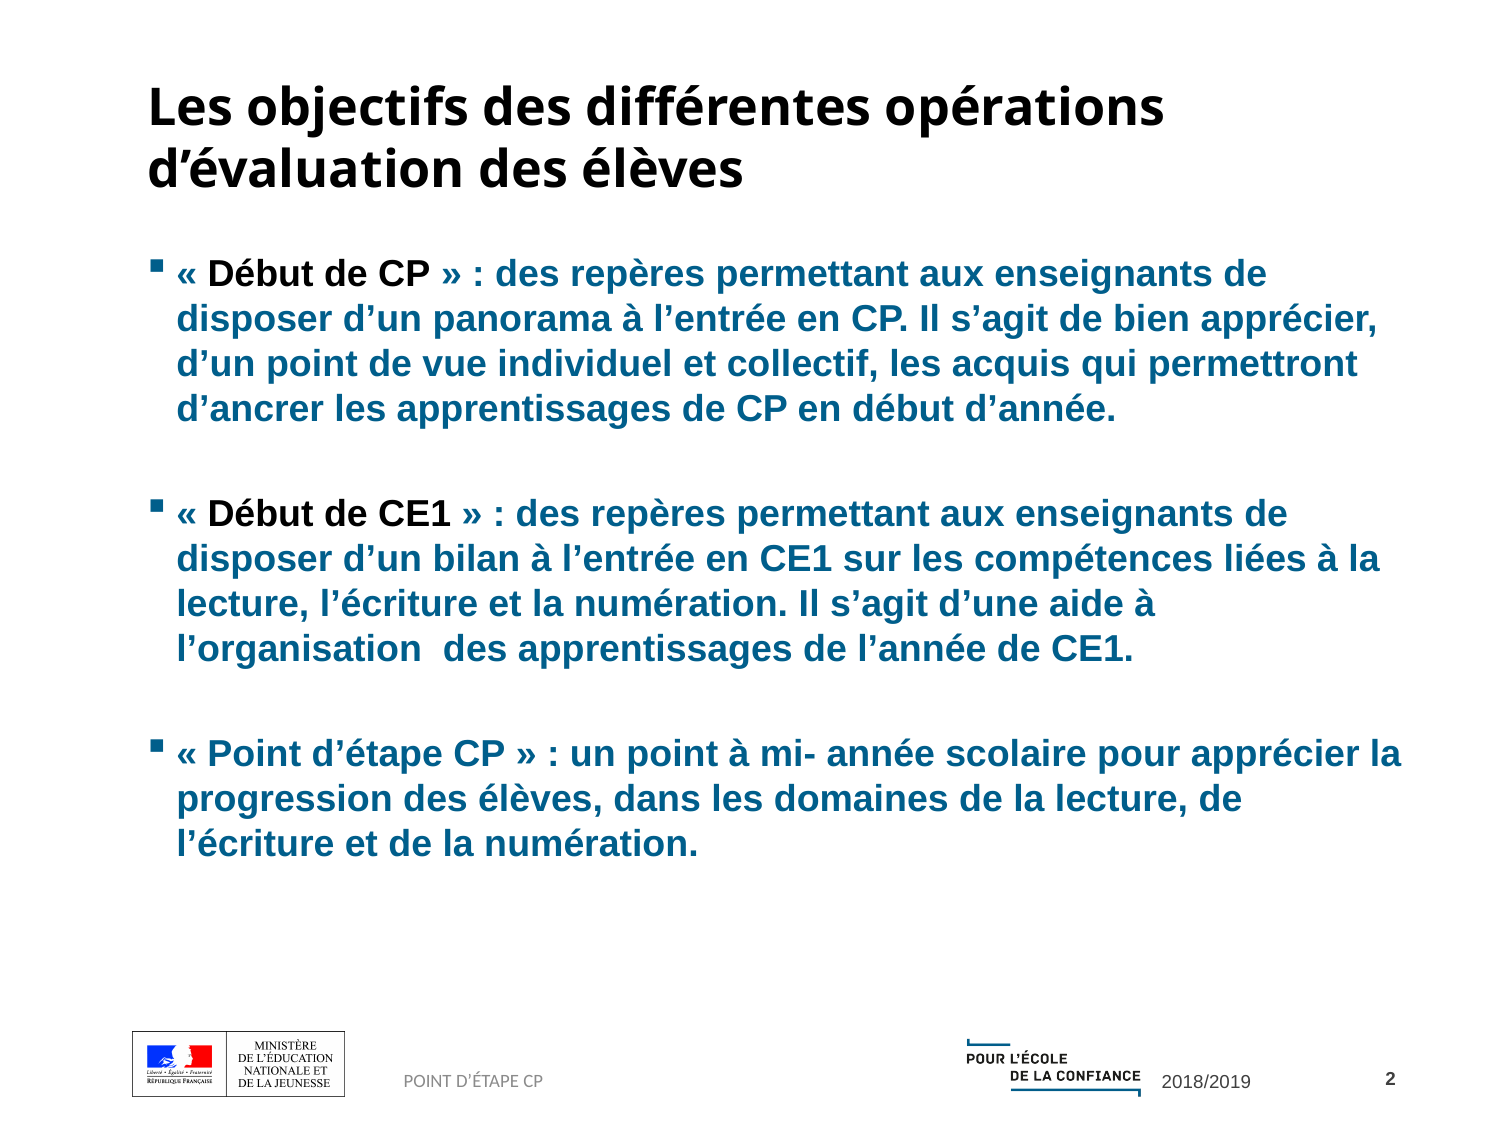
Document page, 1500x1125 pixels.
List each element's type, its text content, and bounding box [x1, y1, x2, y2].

list « Début de CP » : des repères permettant aux enseignants de disposer d’un panorama à l’entrée en CP. Il s’agit de bien apprécier, d’un point de vue individuel et collectif, les acquis qui permettront d’ancrer les apprentissages de CP en début d’année. « Début de CE1 » : des repères permettant aux enseignants de disposer d’un bilan à l’entrée en CE1 sur les compétences liées à la lecture, l’écriture et la numération. Il s’agit d’une aide à l’organisation des apprentissages de l’année de CE1. « Point d’étape CP » : un point à mi- année scolaire pour apprécier la progression des élèves, dans les domaines de la lecture, de l’écriture et de la numération. [132, 241, 1425, 963]
picture [132, 1031, 345, 1097]
picture [953, 1025, 1154, 1109]
slide_number 2 [1336, 1048, 1411, 1109]
title Les objectifs des différentes opérations d’évaluation des élèves [132, 29, 1425, 241]
